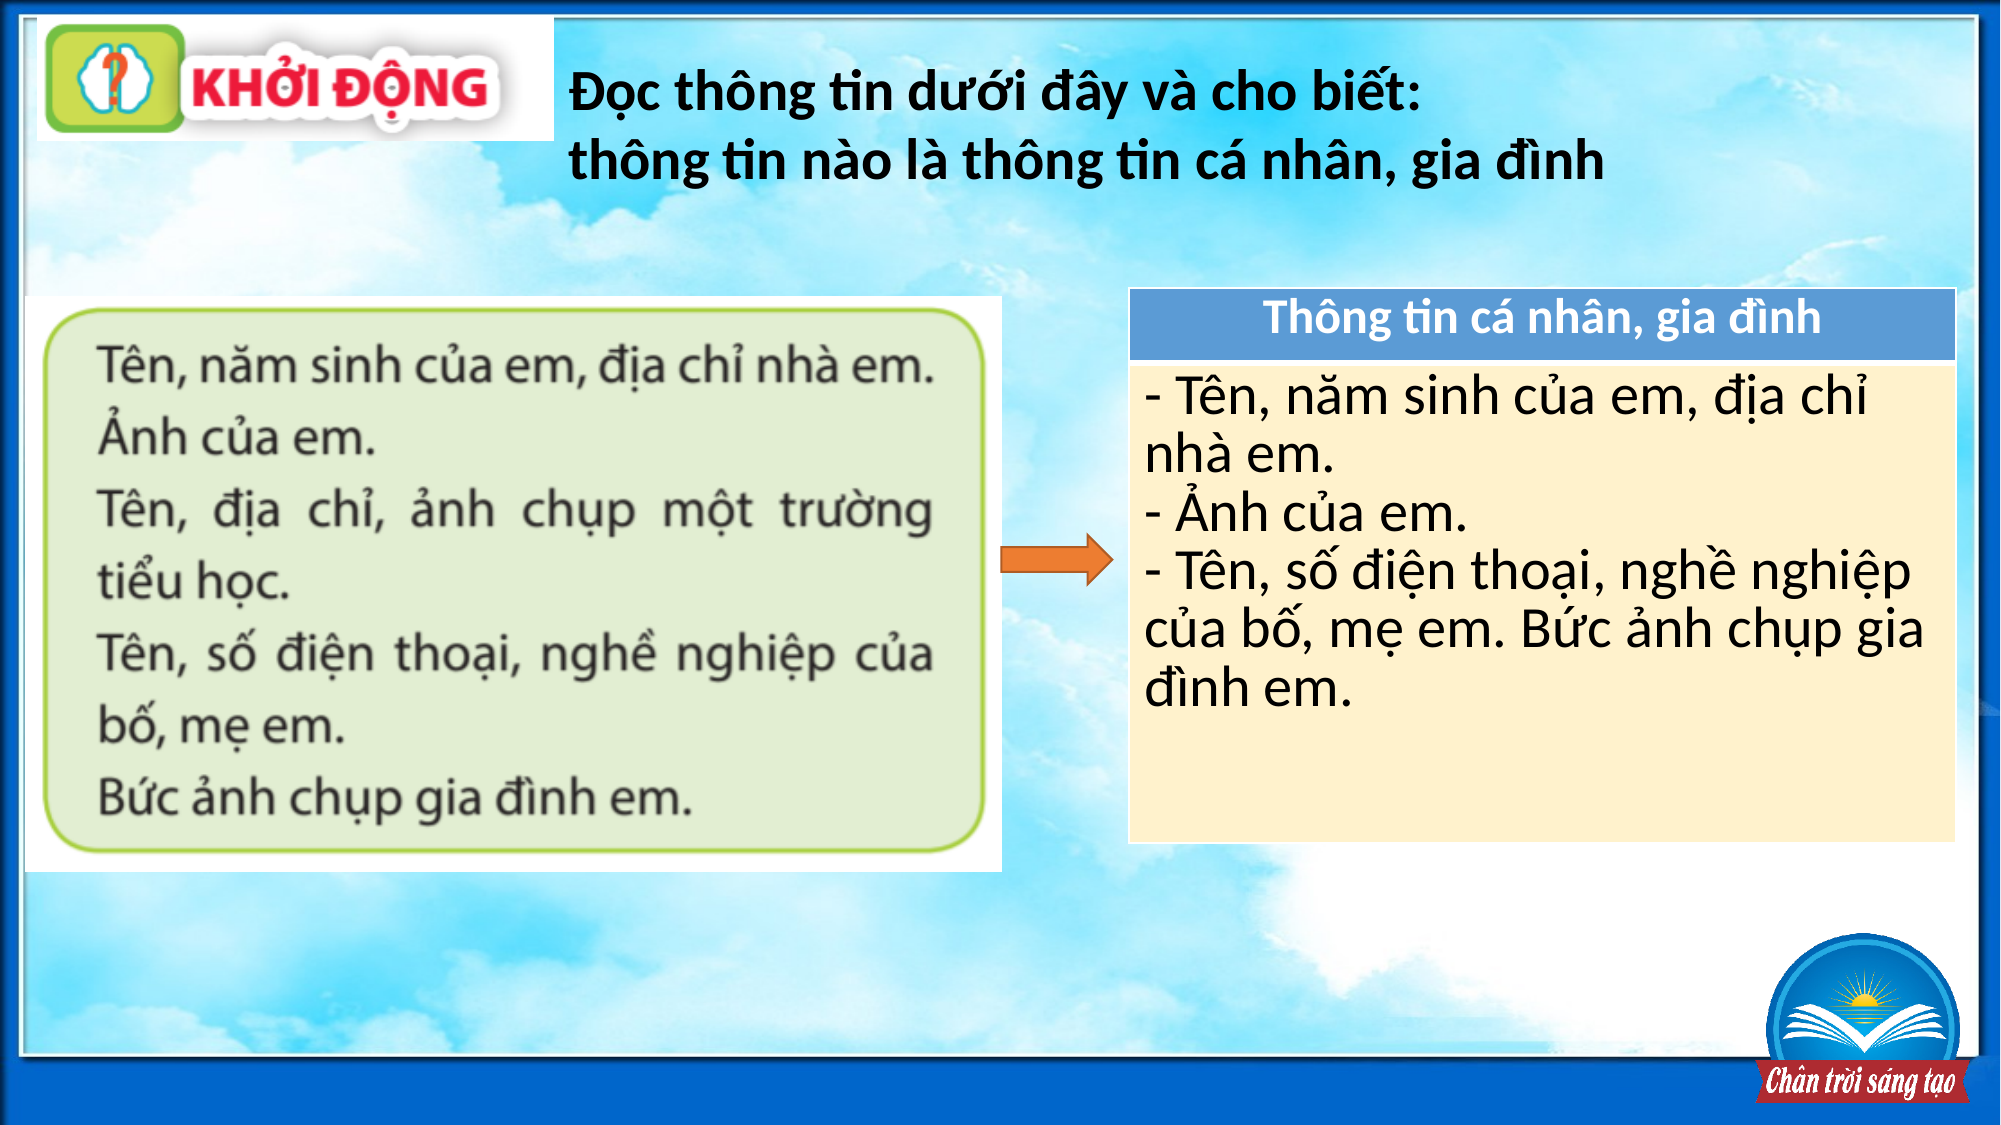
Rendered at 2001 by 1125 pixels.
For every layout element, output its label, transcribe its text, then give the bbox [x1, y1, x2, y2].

table_header Thông tin cá nhân, gia đình [1130, 289, 1955, 360]
table_cell - Tên, năm sinh của em, địa chỉ nhà em. - Ảnh của em. - Tên, số điện thoại, nghề nghiệp của bố, mẹ em. Bức ảnh chụp gia đình em. [1130, 366, 1955, 842]
picture [0, 0, 2001, 1125]
text_box Đọc thông tin dưới đây và cho biết: thông tin nào là thông tin cá nhân, gia đình [553, 44, 1957, 199]
text_box [1002, 532, 1114, 587]
